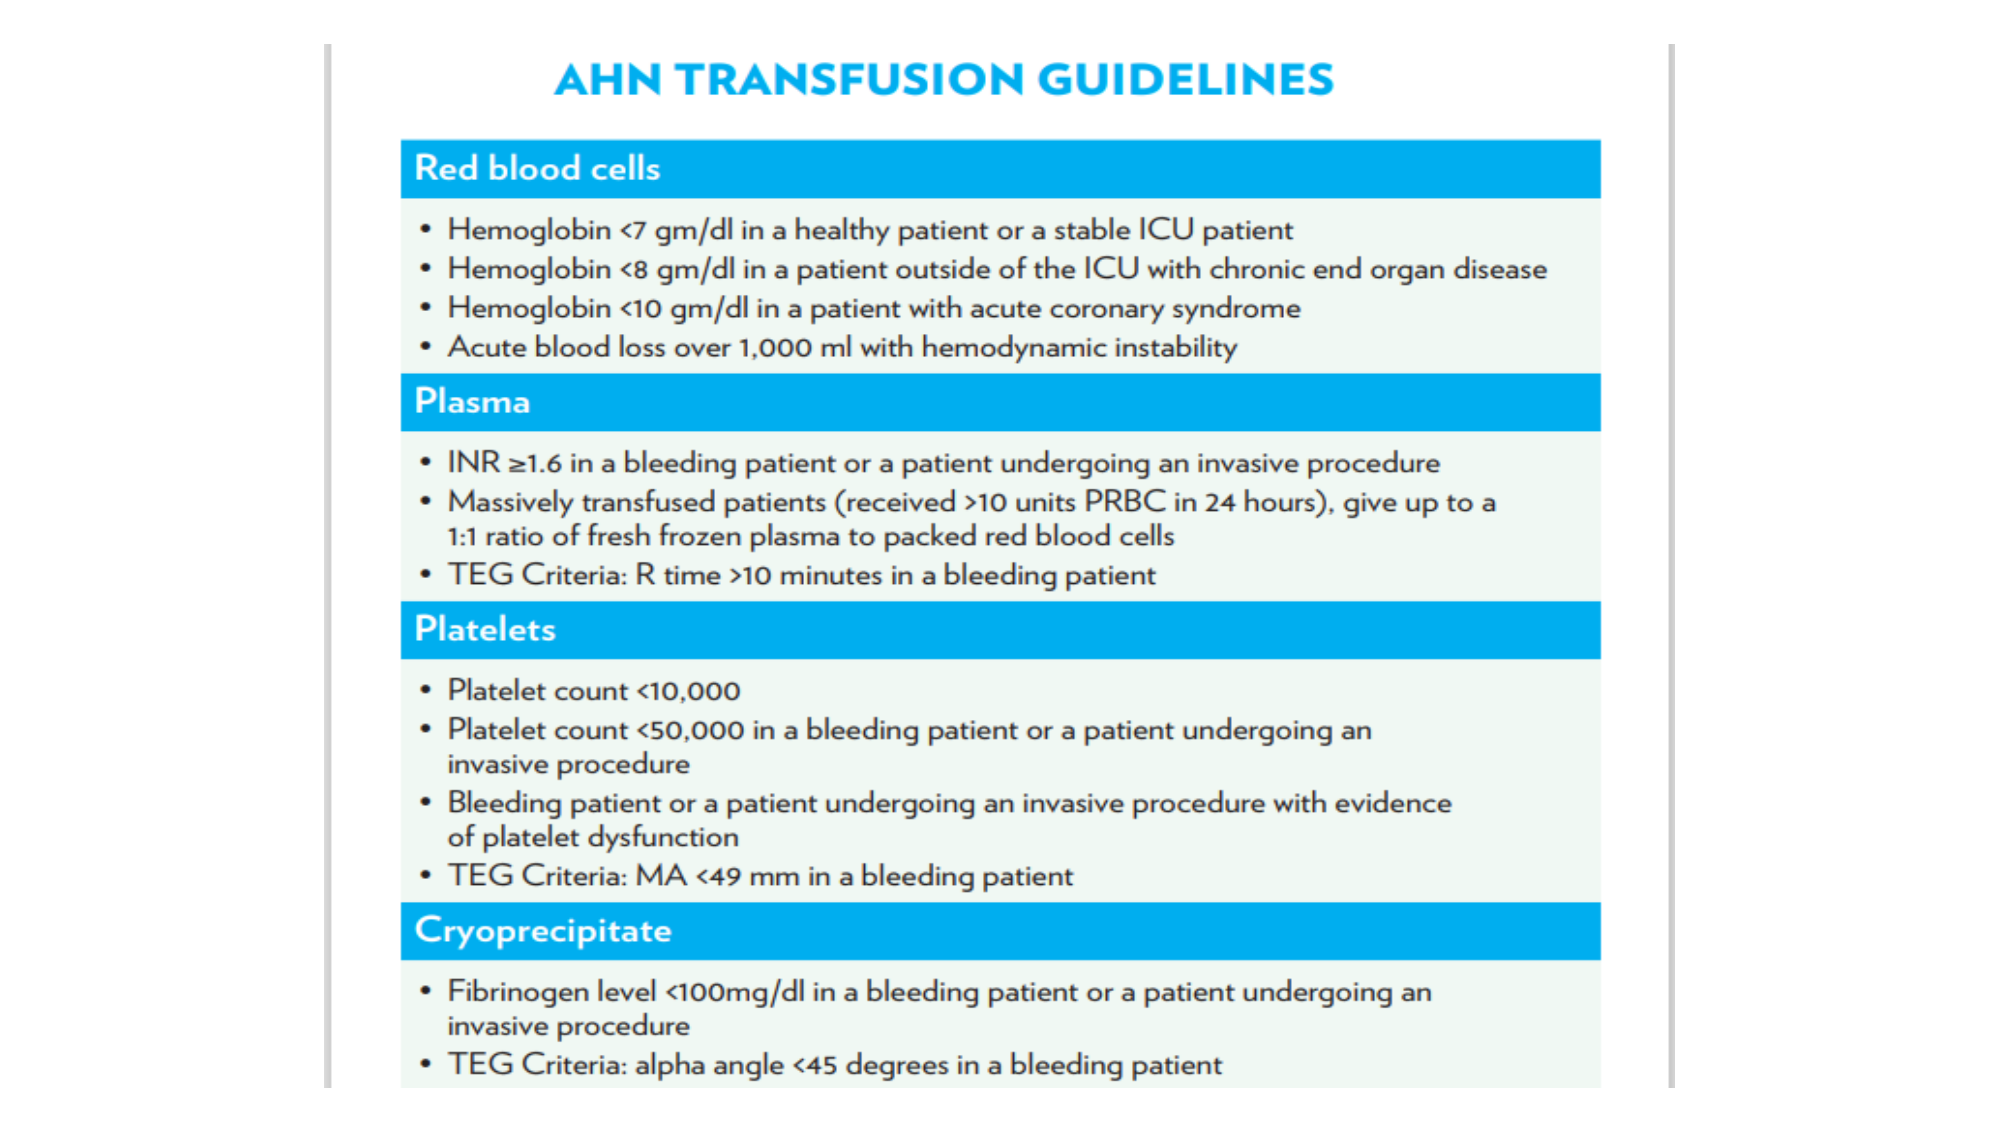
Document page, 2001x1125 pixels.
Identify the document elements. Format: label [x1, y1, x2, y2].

picture [324, 44, 1675, 1088]
